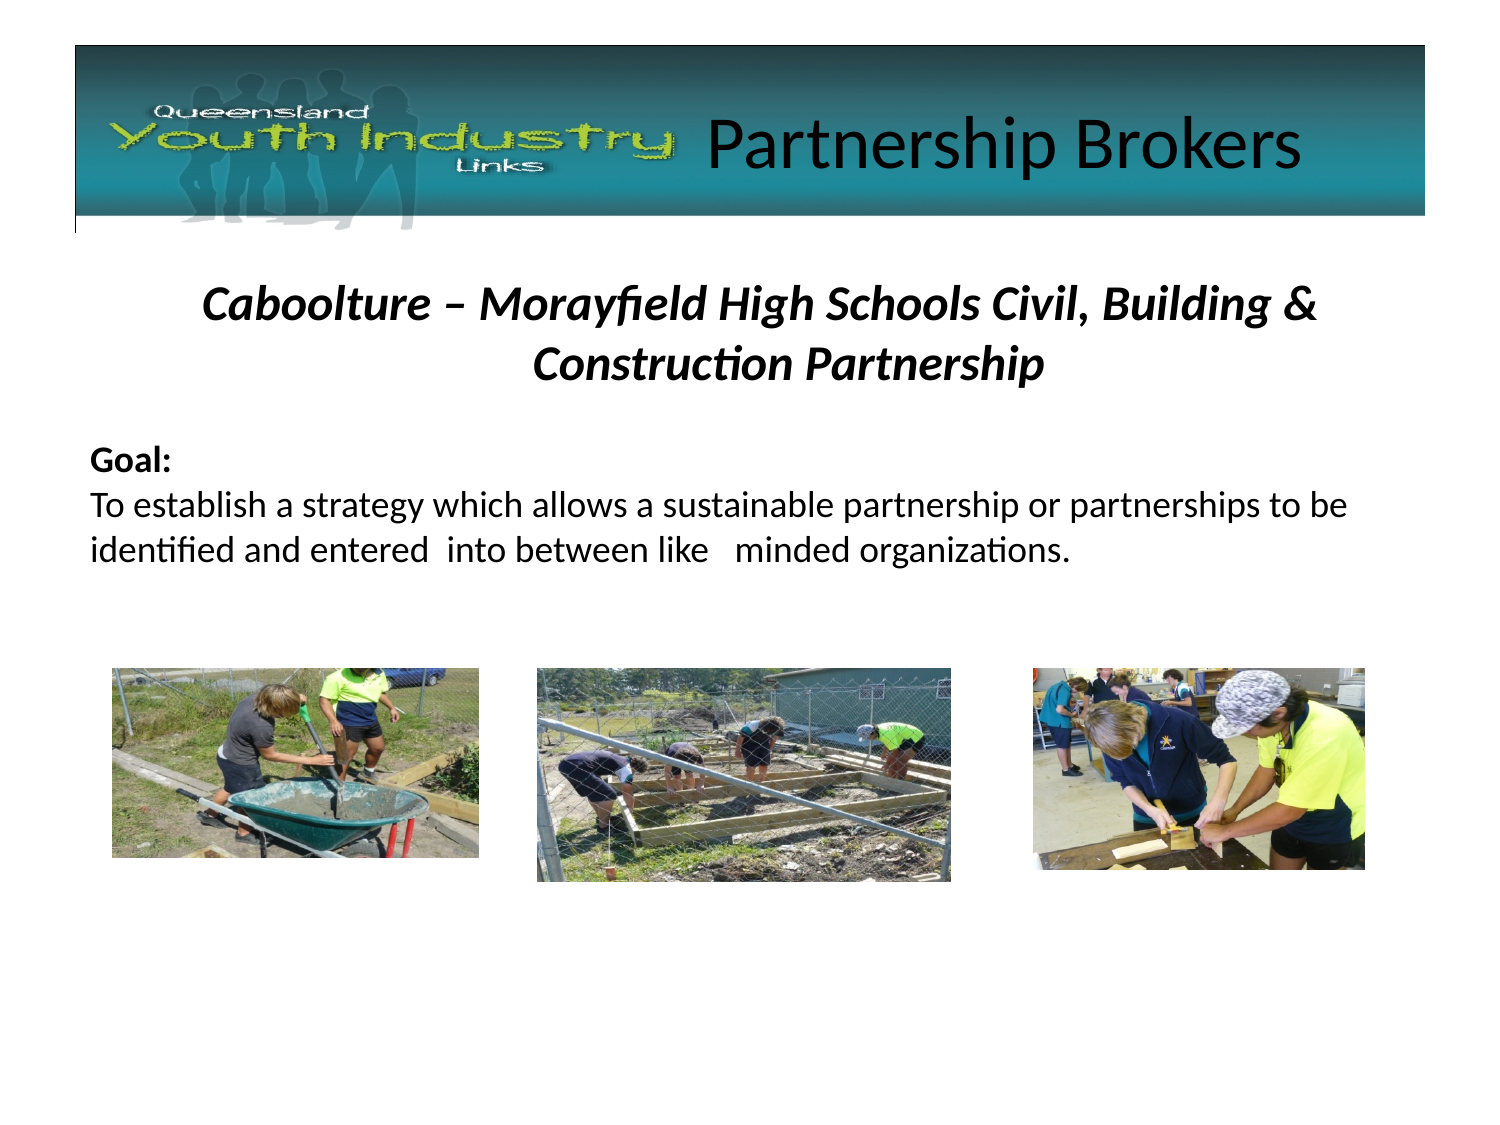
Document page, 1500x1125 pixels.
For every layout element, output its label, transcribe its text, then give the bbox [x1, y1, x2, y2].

title Partnership Brokers [74, 44, 1426, 233]
picture [537, 668, 951, 882]
picture [111, 668, 479, 859]
picture [1033, 668, 1365, 870]
list Caboolture – Morayfield High Schools Civil, Building & Construction Partnership Goal: To establish a strategy which allows a sustainable partnership or partnerships to be identified and entered into between like minded organizations. [74, 262, 1448, 1048]
